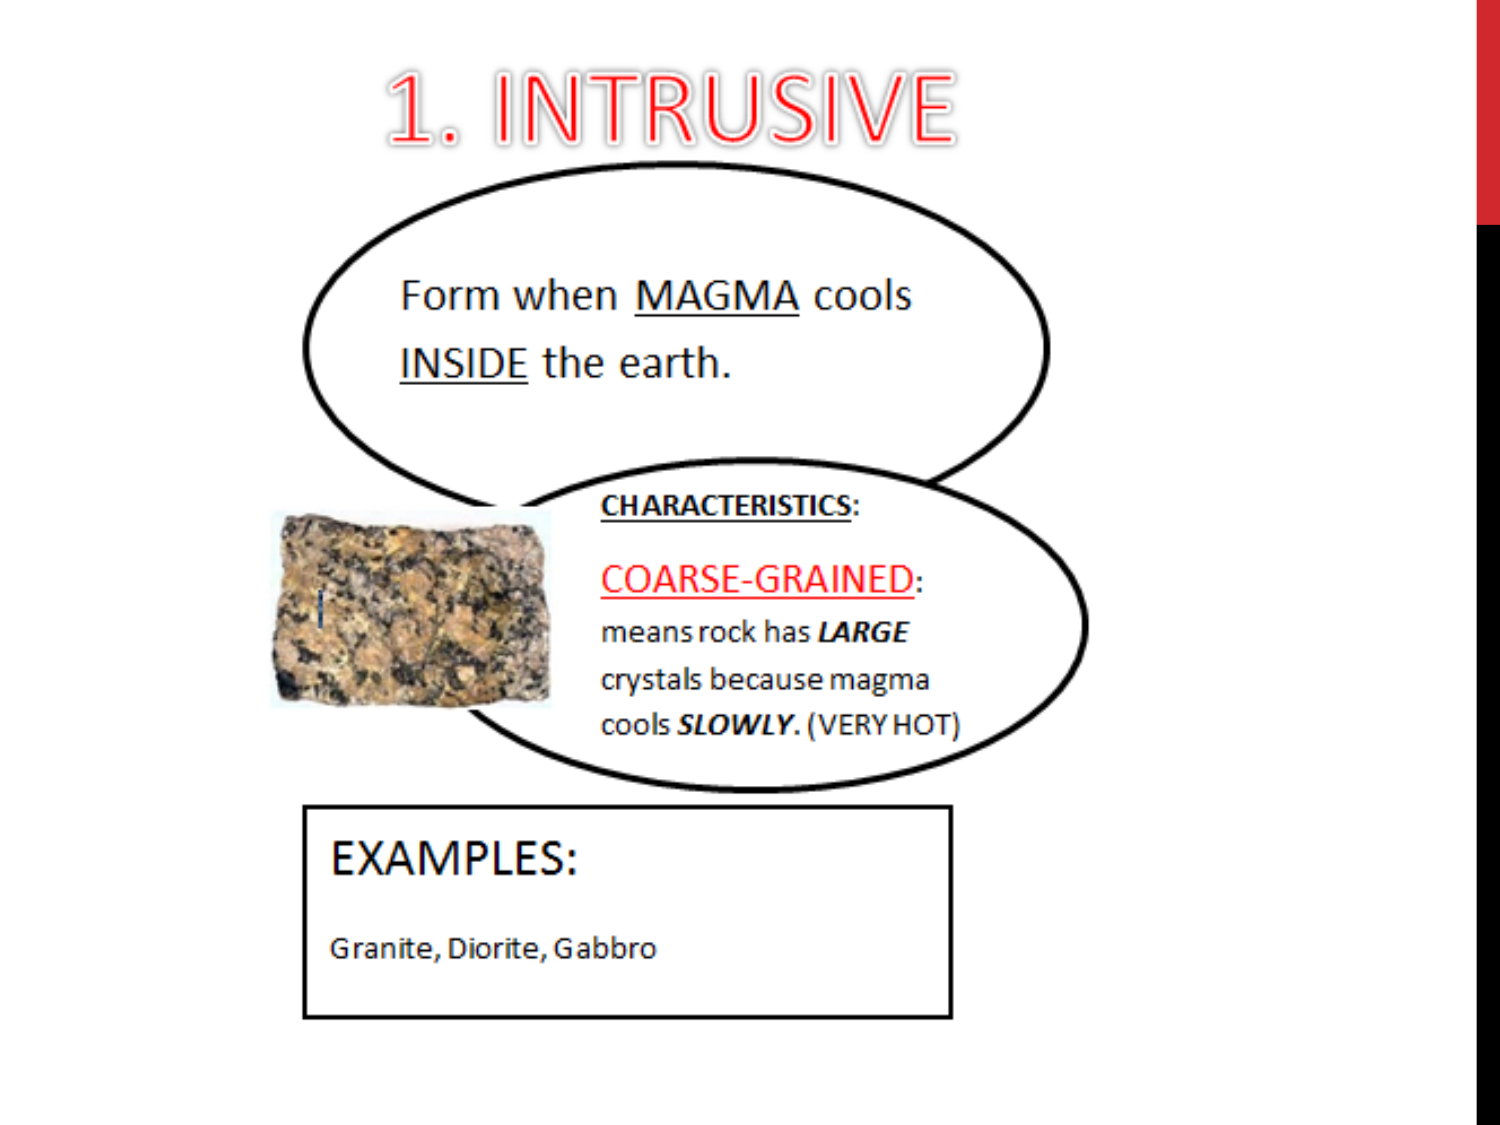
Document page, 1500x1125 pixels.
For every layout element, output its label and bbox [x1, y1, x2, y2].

picture [261, 36, 1110, 1088]
